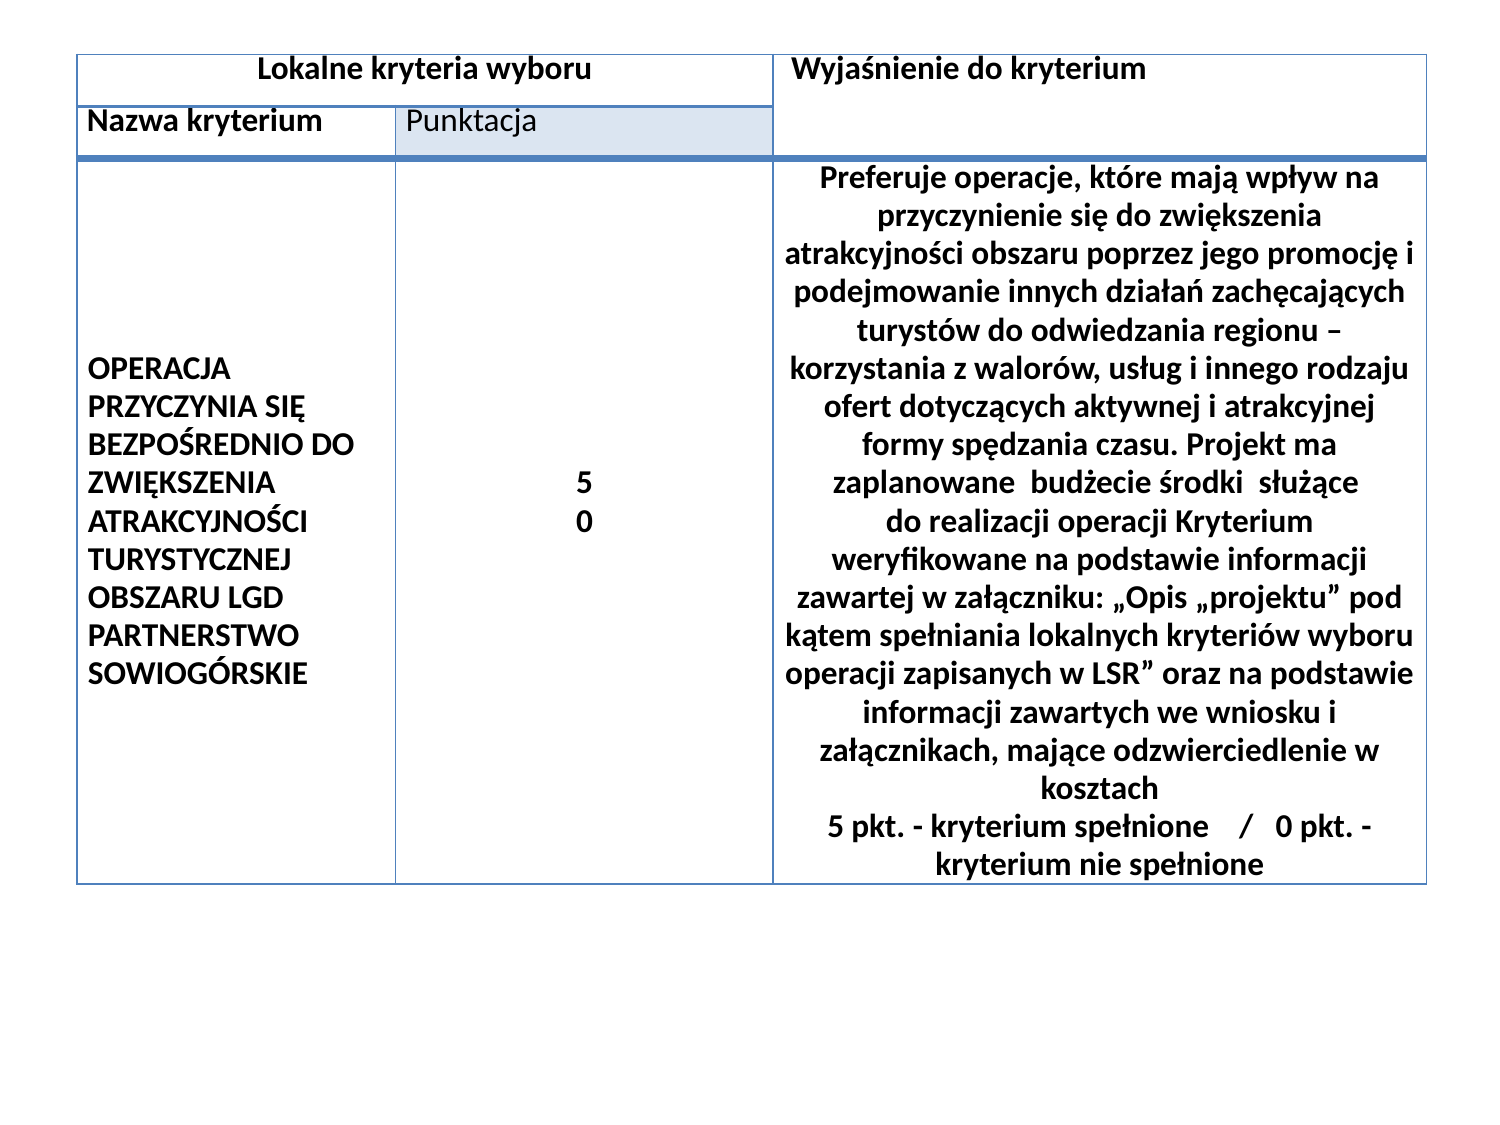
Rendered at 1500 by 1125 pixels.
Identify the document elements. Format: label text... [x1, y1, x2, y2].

table_cell 5 0 [396, 162, 772, 883]
table_cell Nazwa kryterium [78, 108, 395, 155]
table_cell OPERACJA PRZYCZYNIA SIĘ BEZPOŚREDNIO DO ZWIĘKSZENIA ATRAKCYJNOŚCI TURYSTYCZNEJ OBSZARU LGD PARTNERSTWO SOWIOGÓRSKIE [78, 162, 395, 883]
table_cell Punktacja [396, 108, 772, 155]
table_header Wyjaśnienie do kryterium [774, 55, 1426, 155]
table_header Lokalne kryteria wyboru [78, 55, 772, 105]
table_cell Preferuje operacje, które mają wpływ na przyczynienie się do zwiększenia atrakcyjności obszaru poprzez jego promocję i podejmowanie innych działań zachęcających turystów do odwiedzania regionu – korzystania z walorów, usług i innego rodzaju ofert dotyczących aktywnej i atrakcyjnej formy spędzania czasu. Projekt ma zaplanowane budżecie środki służące do realizacji operacji Kryterium weryfikowane na podstawie informacji zawartej w załączniku: „Opis „projektu” pod kątem spełniania lokalnych kryteriów wyboru operacji zapisanych w LSR” oraz na podstawie informacji zawartych we wniosku i załącznikach, mające odzwierciedlenie w kosztach 5 pkt. - kryterium spełnione / 0 pkt. -kryterium nie spełnione [774, 162, 1426, 883]
